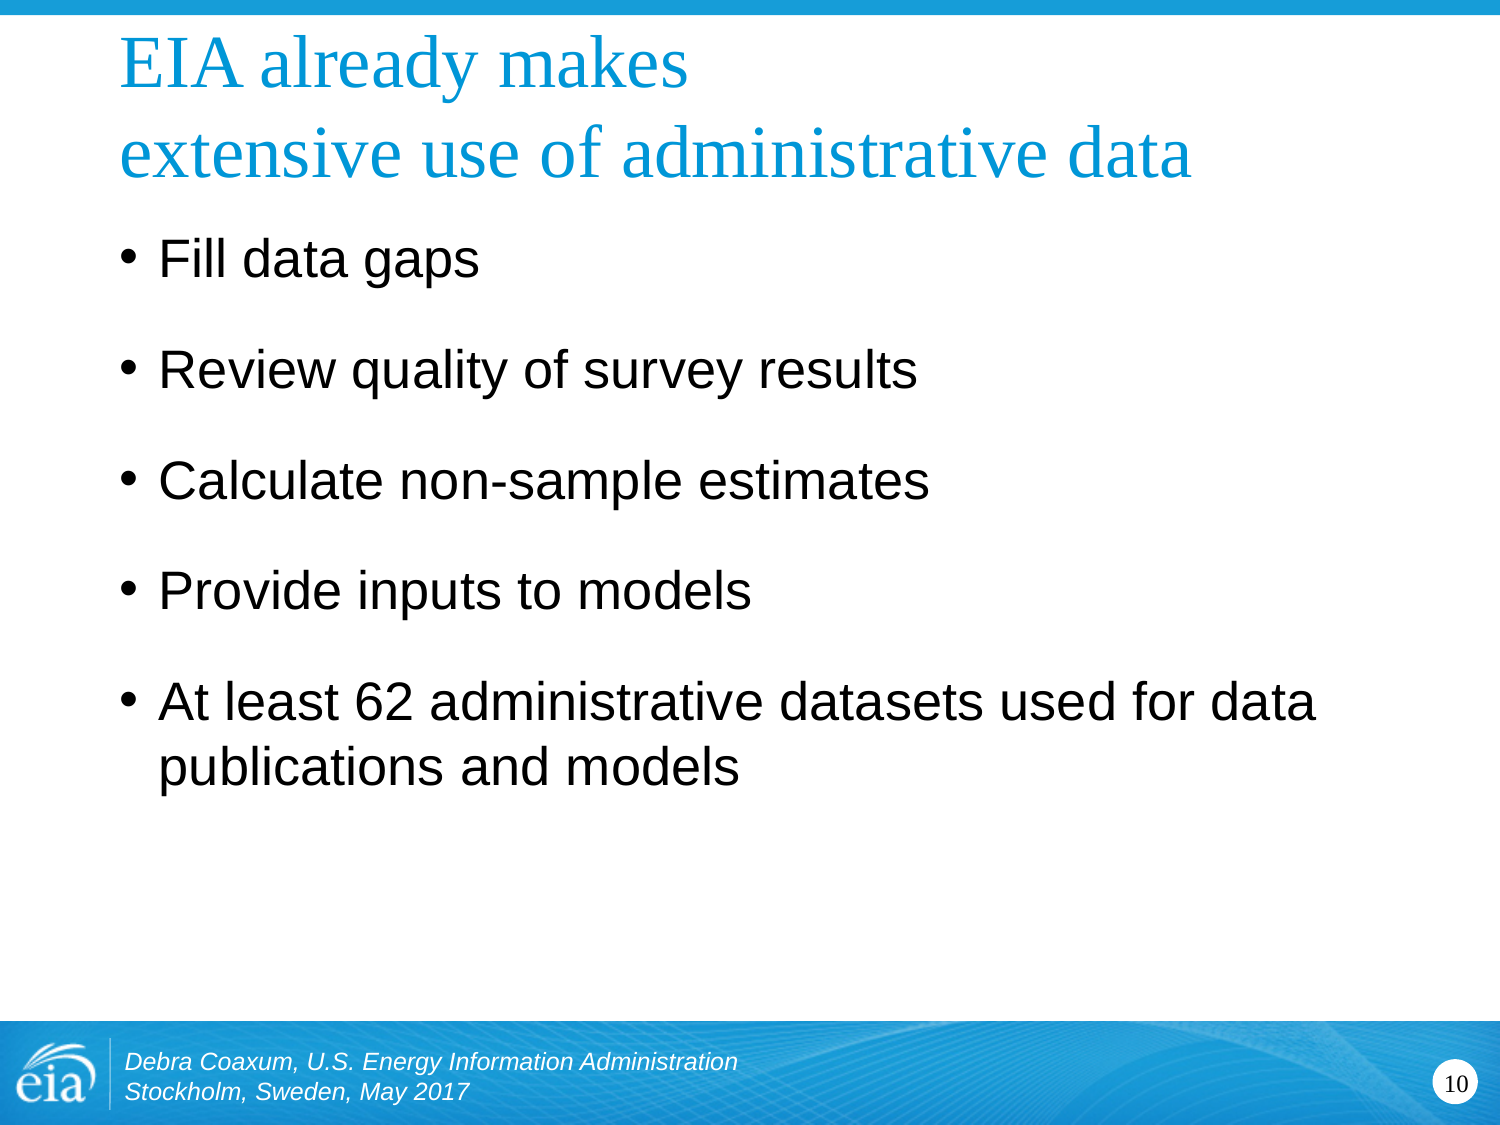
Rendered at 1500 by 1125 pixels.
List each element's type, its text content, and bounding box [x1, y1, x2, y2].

list Fill data gaps Review quality of survey results Calculate non-sample estimates Provide inputs to models At least 62 administrative datasets used for data publications and models [105, 216, 1425, 969]
footer Debra Coaxum, U.S. Energy Information Administration Stockholm, Sweden, May 2017 [109, 1048, 771, 1113]
slide_number 10 [1425, 1053, 1488, 1113]
title EIA already makes extensive use of administrative data [105, 11, 1425, 200]
picture [0, 1021, 1500, 1125]
